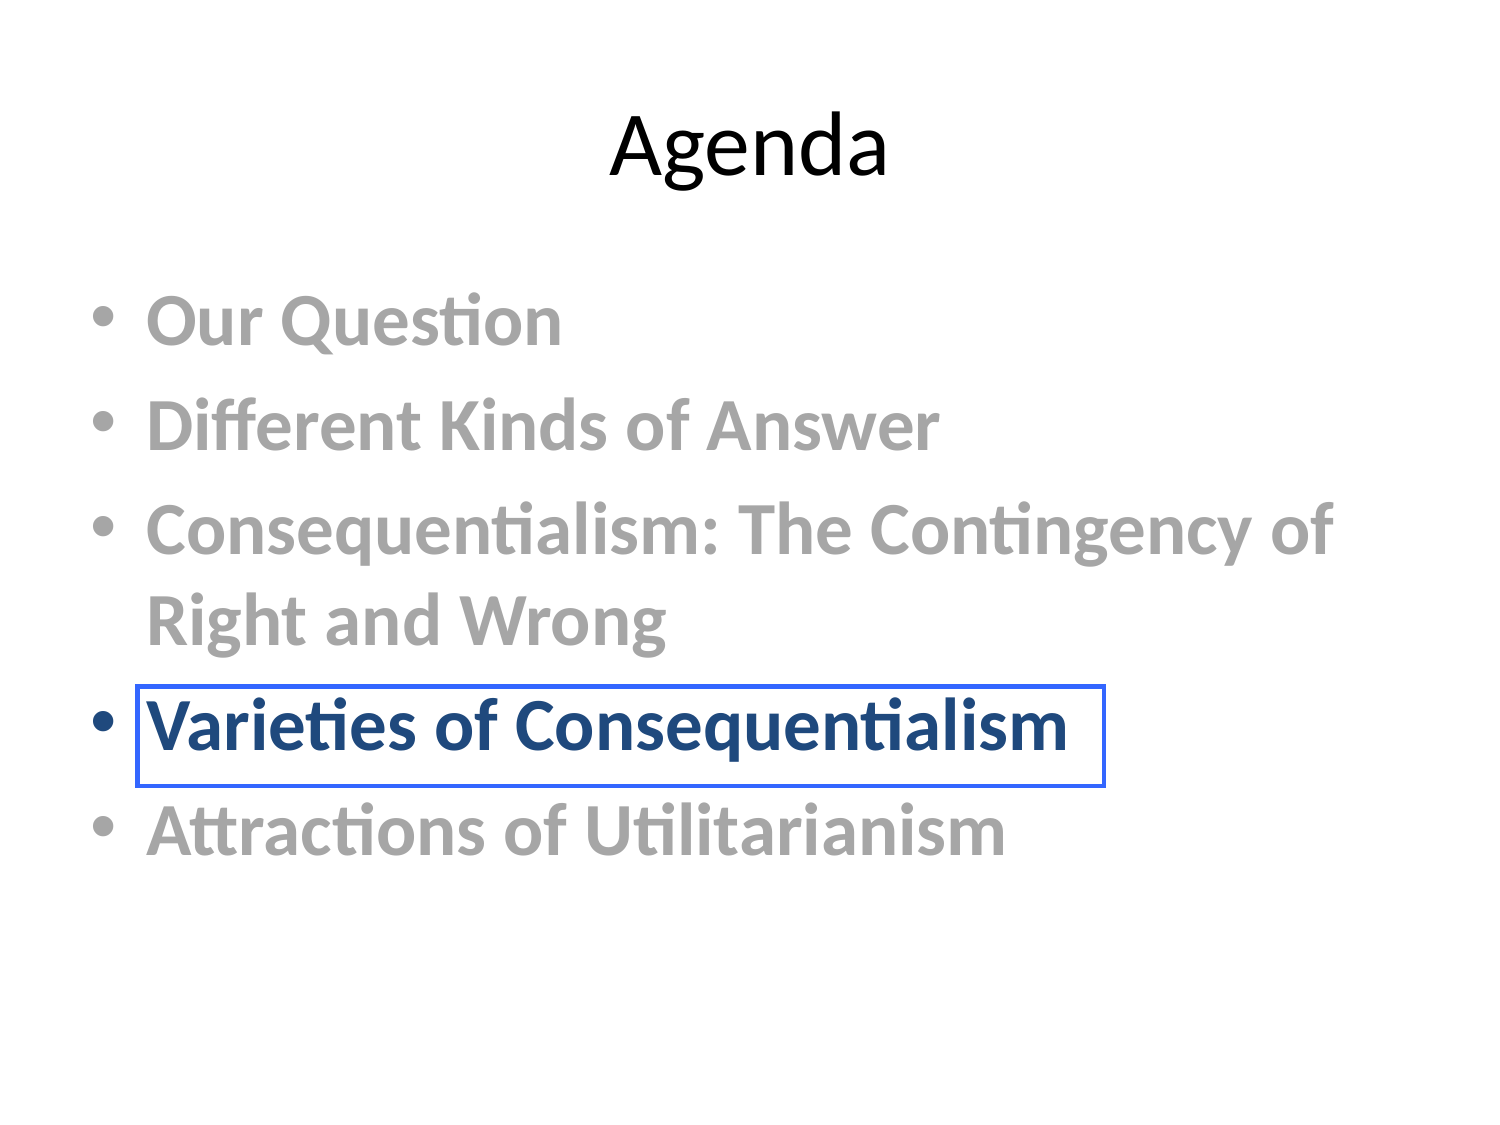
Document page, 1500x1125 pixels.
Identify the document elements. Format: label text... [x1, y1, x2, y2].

text_box [137, 686, 1105, 787]
list Our Question Different Kinds of Answer Consequentialism: The Contingency of Right and Wrong Varieties of Consequentialism Attractions of Utilitarianism [75, 262, 1425, 1005]
title Agenda [75, 45, 1425, 233]
